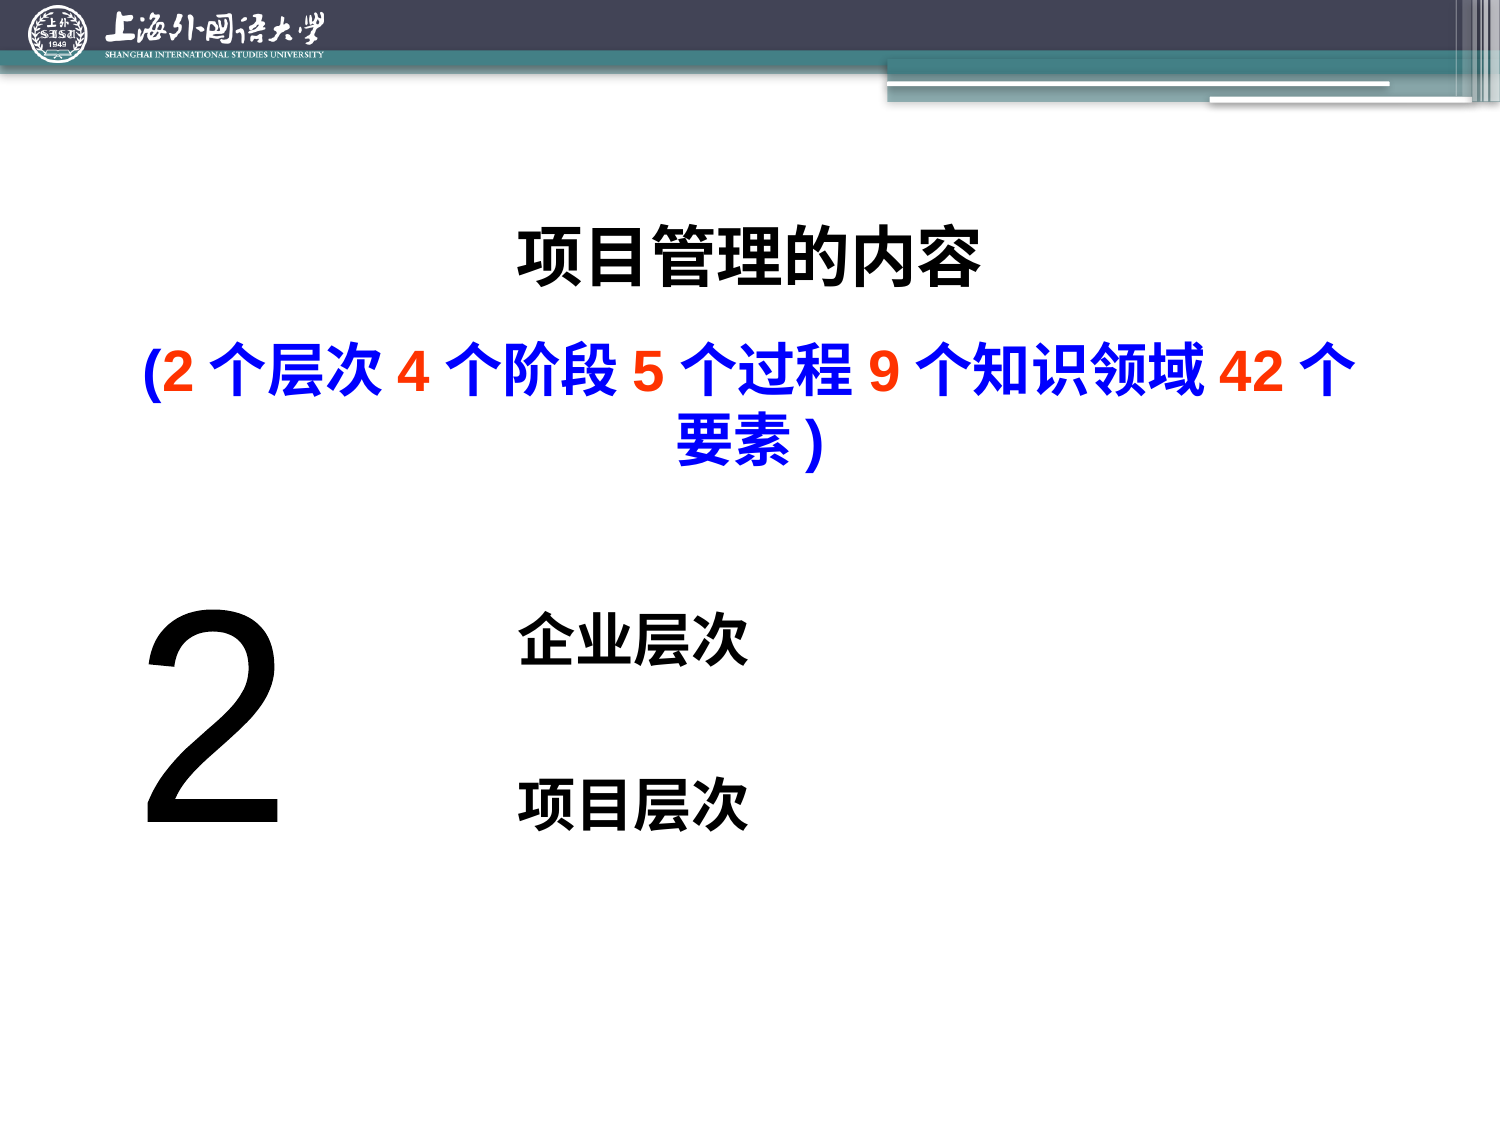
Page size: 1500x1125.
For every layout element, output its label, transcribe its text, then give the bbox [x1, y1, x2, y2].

picture [28, 5, 331, 63]
text_box (2个层次4个阶段5个过程9个知识领域42个要素) [100, 326, 1400, 481]
text_box 项目管理的内容 [501, 207, 999, 303]
text_box 企业层次 [502, 595, 765, 681]
text_box 项目层次 [502, 760, 765, 846]
